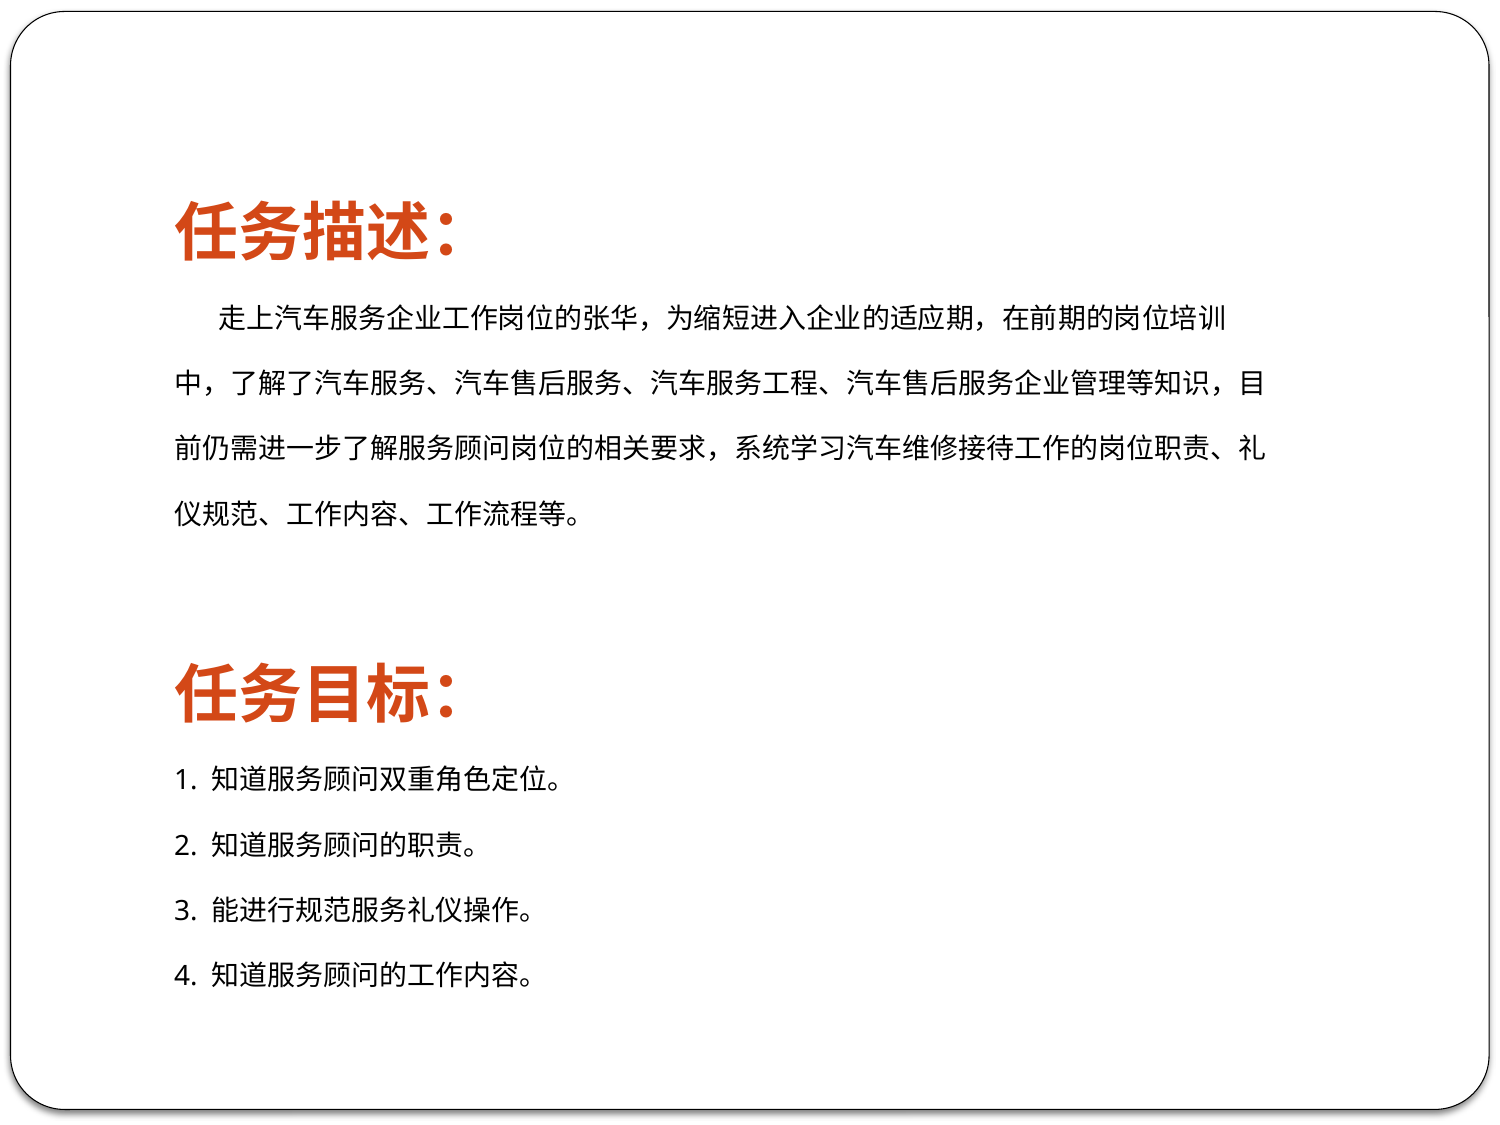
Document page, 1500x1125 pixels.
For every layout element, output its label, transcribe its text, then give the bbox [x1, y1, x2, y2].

list 任务描述： 走上汽车服务企业工作岗位的张华，为缩短进入企业的适应期，在前期的岗位培训 中，了解了汽车服务、汽车售后服务、汽车服务工程、汽车售后服务企业管理等知识，目 前仍需进一步了解服务顾问岗位的相关要求，系统学习汽车维修接待工作的岗位职责、礼 仪规范、工作内容、工作流程等。 任务目标： 1. 知道服务顾问双重角色定位。 2. 知道服务顾问的职责。 3. 能进行规范服务礼仪操作。 4. 知道服务顾问的工作内容。 [159, 138, 1435, 1006]
